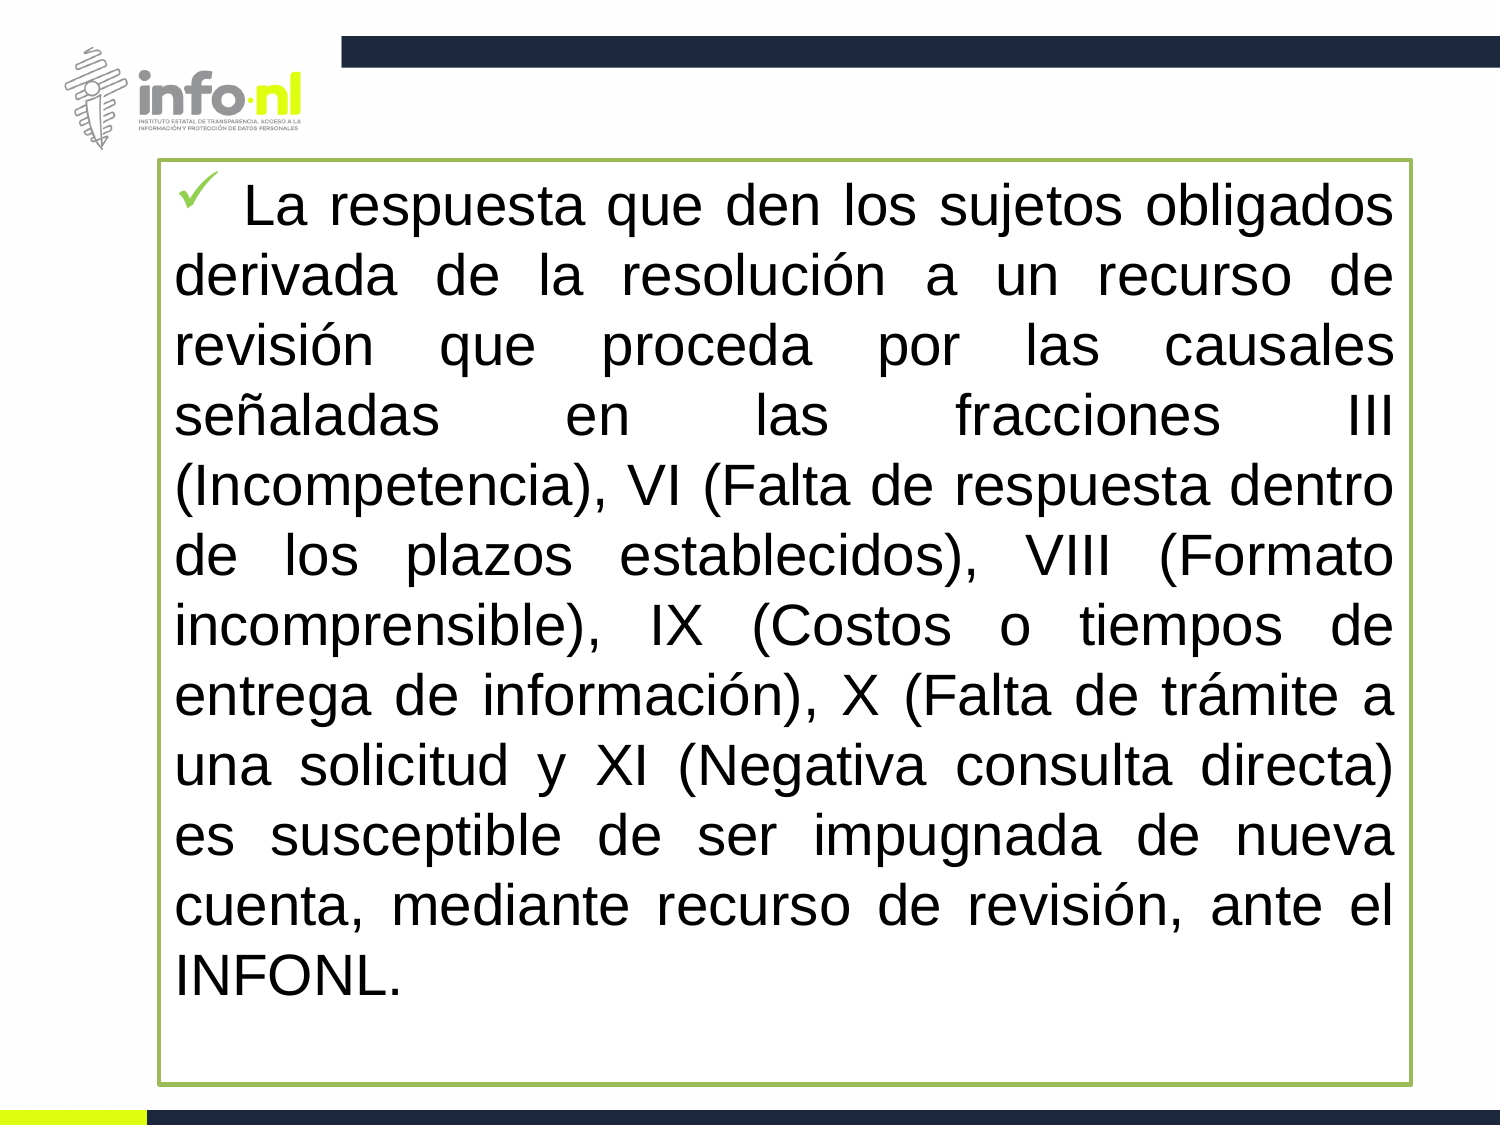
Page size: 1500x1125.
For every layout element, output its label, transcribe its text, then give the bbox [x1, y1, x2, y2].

text_box La respuesta que den los sujetos obligados derivada de la resolución a un recurso de revisión que proceda por las causales señaladas en las fracciones III (Incompetencia), VI (Falta de respuesta dentro de los plazos establecidos), VIII (Formato incomprensible), IX (Costos o tiempos de entrega de información), X (Falta de trámite a una solicitud y XI (Negativa consulta directa) es susceptible de ser impugnada de nueva cuenta, mediante recurso de revisión, ante el INFONL. [157, 158, 1413, 1087]
picture [0, 0, 1500, 1125]
